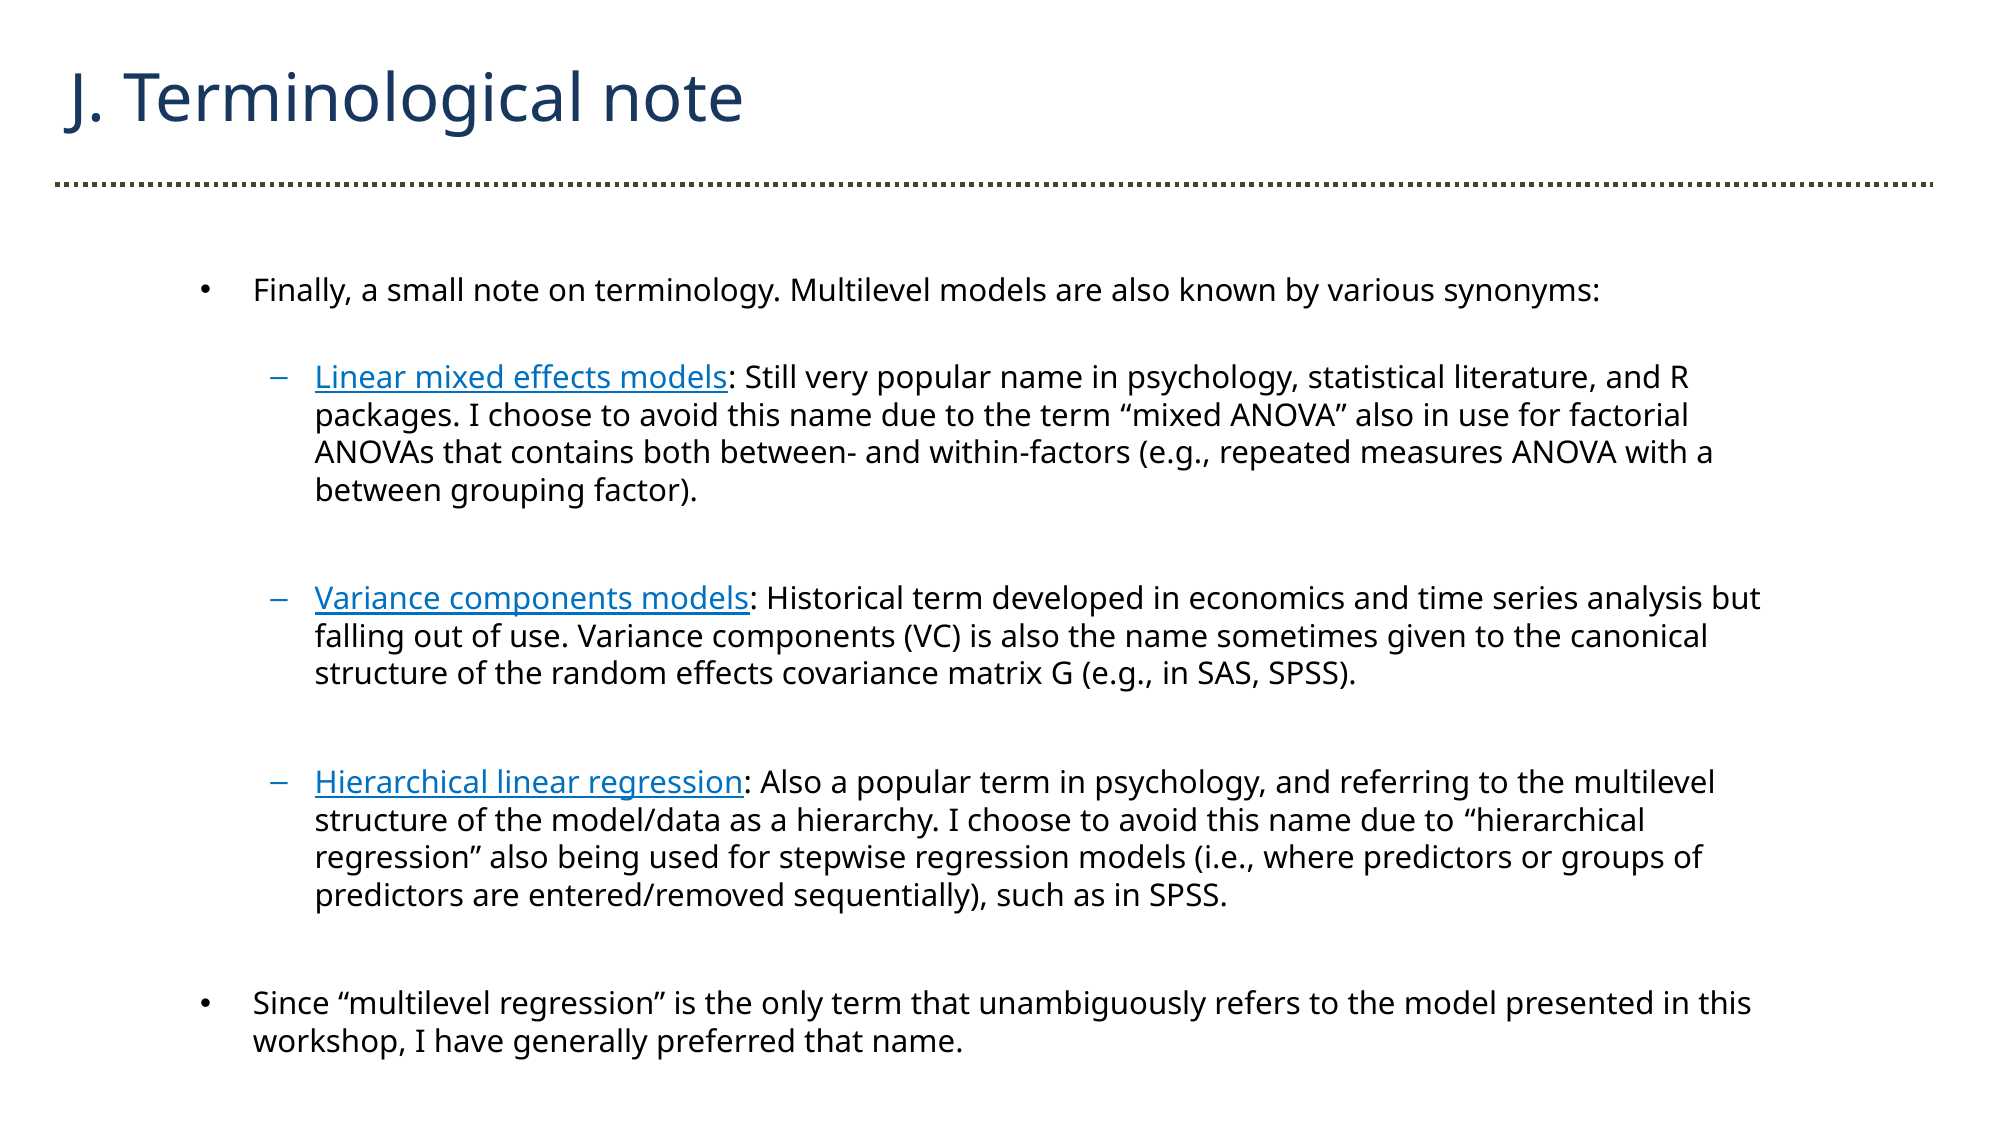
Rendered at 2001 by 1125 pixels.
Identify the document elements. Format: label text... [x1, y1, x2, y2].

text_box J. Terminological note [55, 47, 1804, 143]
list Finally, a small note on terminology. Multilevel models are also known by various synonyms: Linear mixed effects models: Still very popular name in psychology, statistical literature, and R packages. I choose to avoid this name due to the term “mixed ANOVA” also in use for factorial ANOVAs that contains both between- and within-factors (e.g., repeated measures ANOVA with a between grouping factor). Variance components models: Historical term developed in economics and time series analysis but falling out of use. Variance components (VC) is also the name sometimes given to the canonical structure of the random effects covariance matrix G (e.g., in SAS, SPSS). Hierarchical linear regression: Also a popular term in psychology, and referring to the multilevel structure of the model/data as a hierarchy. I choose to avoid this name due to “hierarchical regression” also being used for stepwise regression models (i.e., where predictors or groups of predictors are entered/removed sequentially), such as in SPSS. Since “multilevel regression” is the only term that unambiguously refers to the model presented in this workshop, I have generally preferred that name. [184, 262, 1792, 1071]
